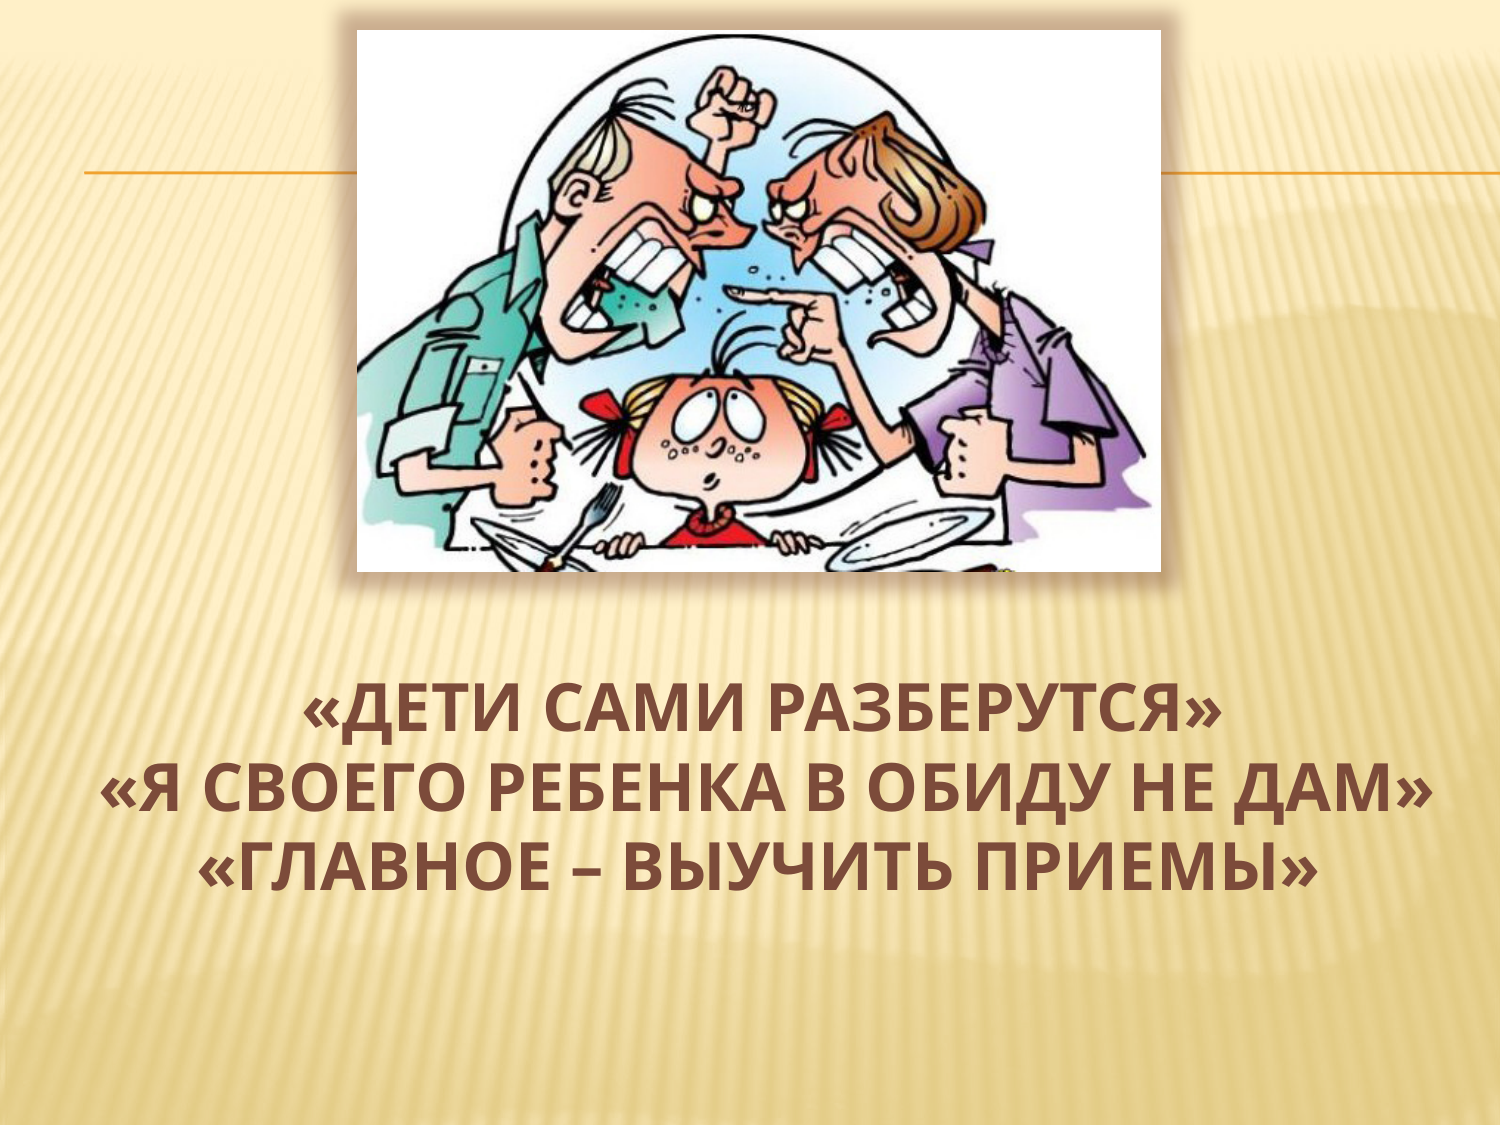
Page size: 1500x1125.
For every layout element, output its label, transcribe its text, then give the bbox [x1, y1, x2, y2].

text_box «ДЕТИ САМИ РАЗБЕРУТСЯ» «Я СВОЕГО РЕБЕНКА В ОБИДУ НЕ ДАМ» «ГЛАВНОЕ – ВЫУЧИТЬ ПРИЕМЫ» [41, 656, 1477, 957]
picture [356, 29, 1161, 572]
